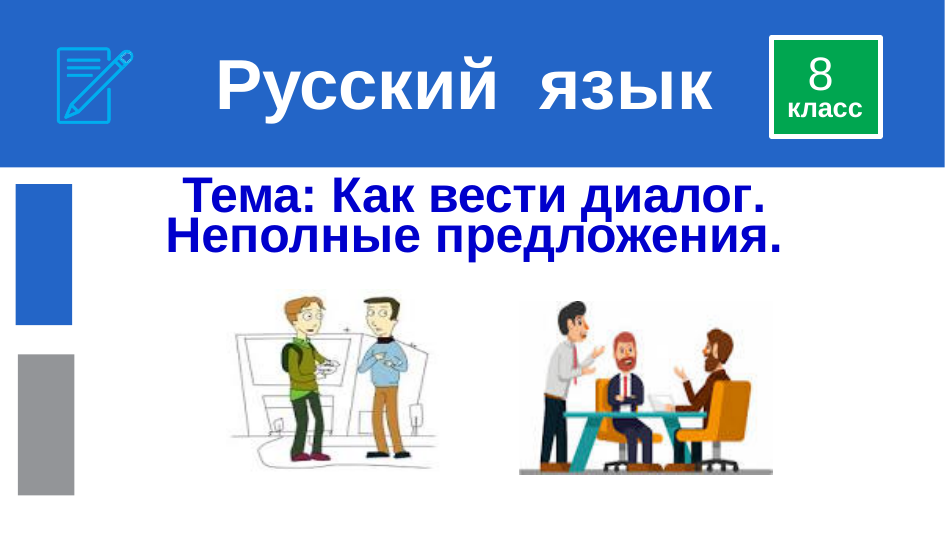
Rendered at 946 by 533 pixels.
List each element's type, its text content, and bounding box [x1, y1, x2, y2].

text_box [17, 354, 75, 496]
picture [519, 301, 774, 475]
picture [226, 289, 445, 478]
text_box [768, 34, 884, 140]
title Русский язык [213, 36, 733, 128]
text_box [56, 47, 134, 125]
text_box Тема: Как вести диалог. Неполные предложения. [74, 136, 872, 263]
text_box [15, 184, 73, 326]
text_box [0, 0, 945, 168]
